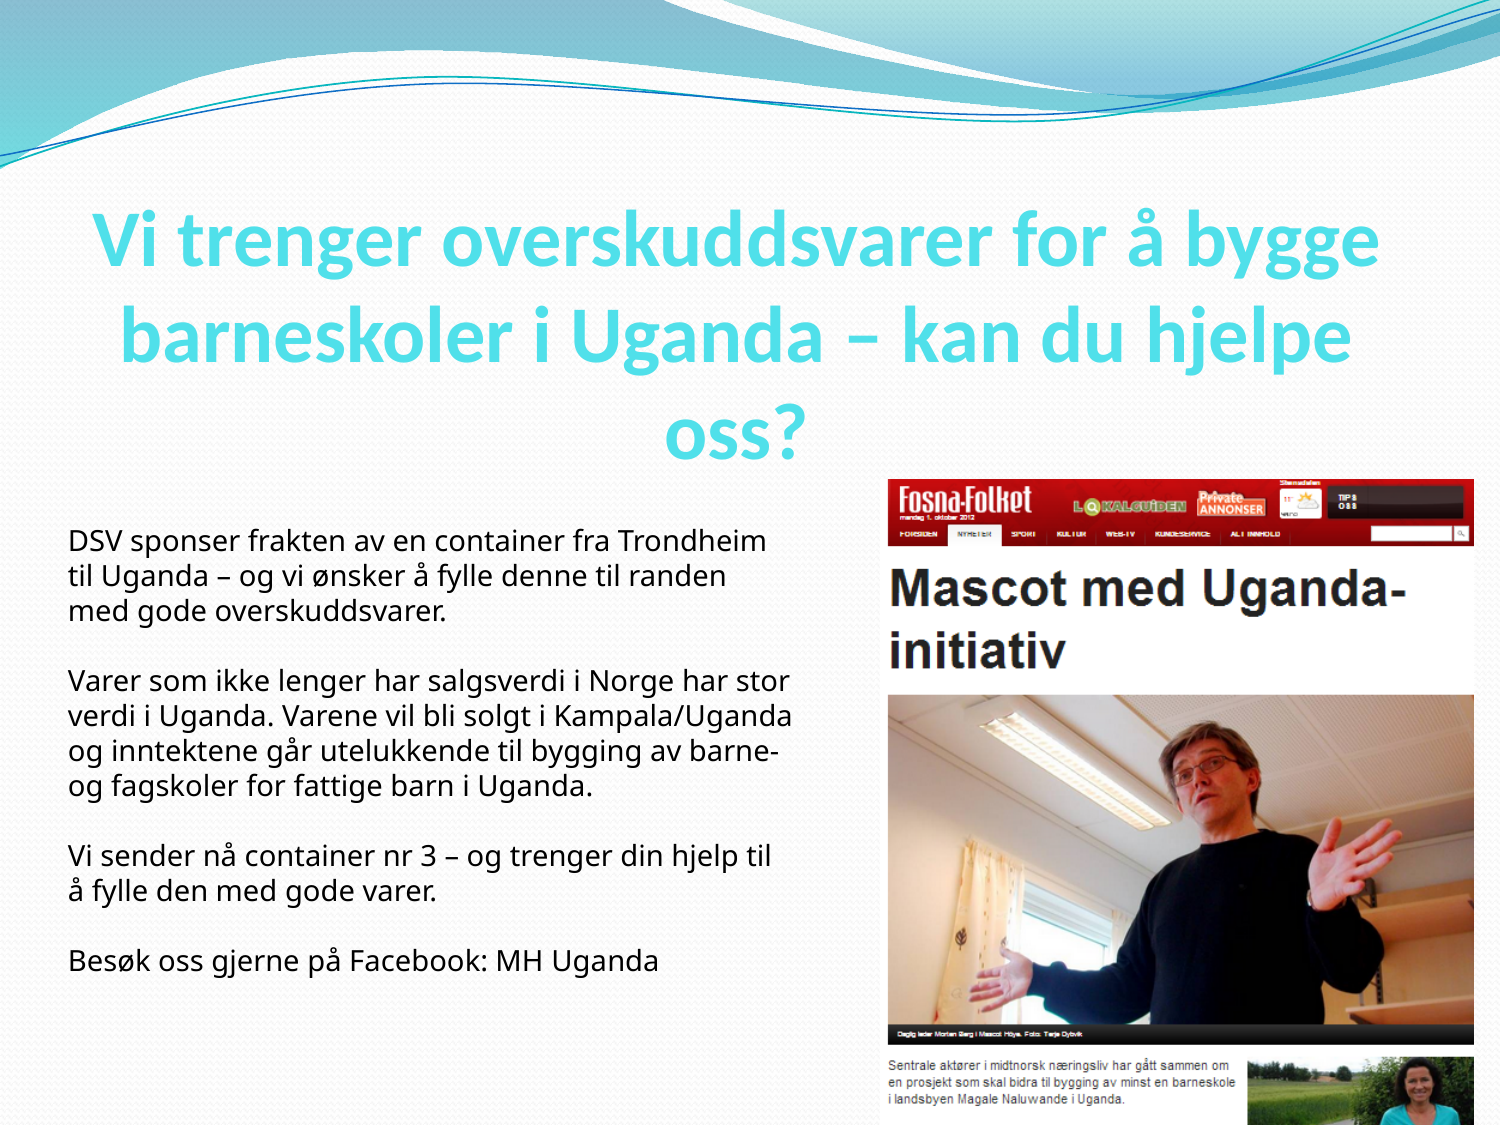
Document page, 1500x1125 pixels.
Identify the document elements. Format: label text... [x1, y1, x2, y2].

title Vi trenger overskuddsvarer for å bygge barneskoler i Uganda – kan du hjelpe oss? [64, 184, 1412, 476]
text_box DSV sponser frakten av en container fra Trondheim til Uganda – og vi ønsker å fylle denne til randen med gode overskuddsvarer. Varer som ikke lenger har salgsverdi i Norge har stor verdi i Uganda. Varene vil bli solgt i Kampala/Uganda og inntektene går utelukkende til bygging av barne- og fagskoler for fattige barn i Uganda. Vi sender nå container nr 3 – og trenger din hjelp til å fylle den med gode varer. Besøk oss gjerne på Facebook: MH Uganda [53, 515, 809, 985]
picture [879, 479, 1475, 1125]
